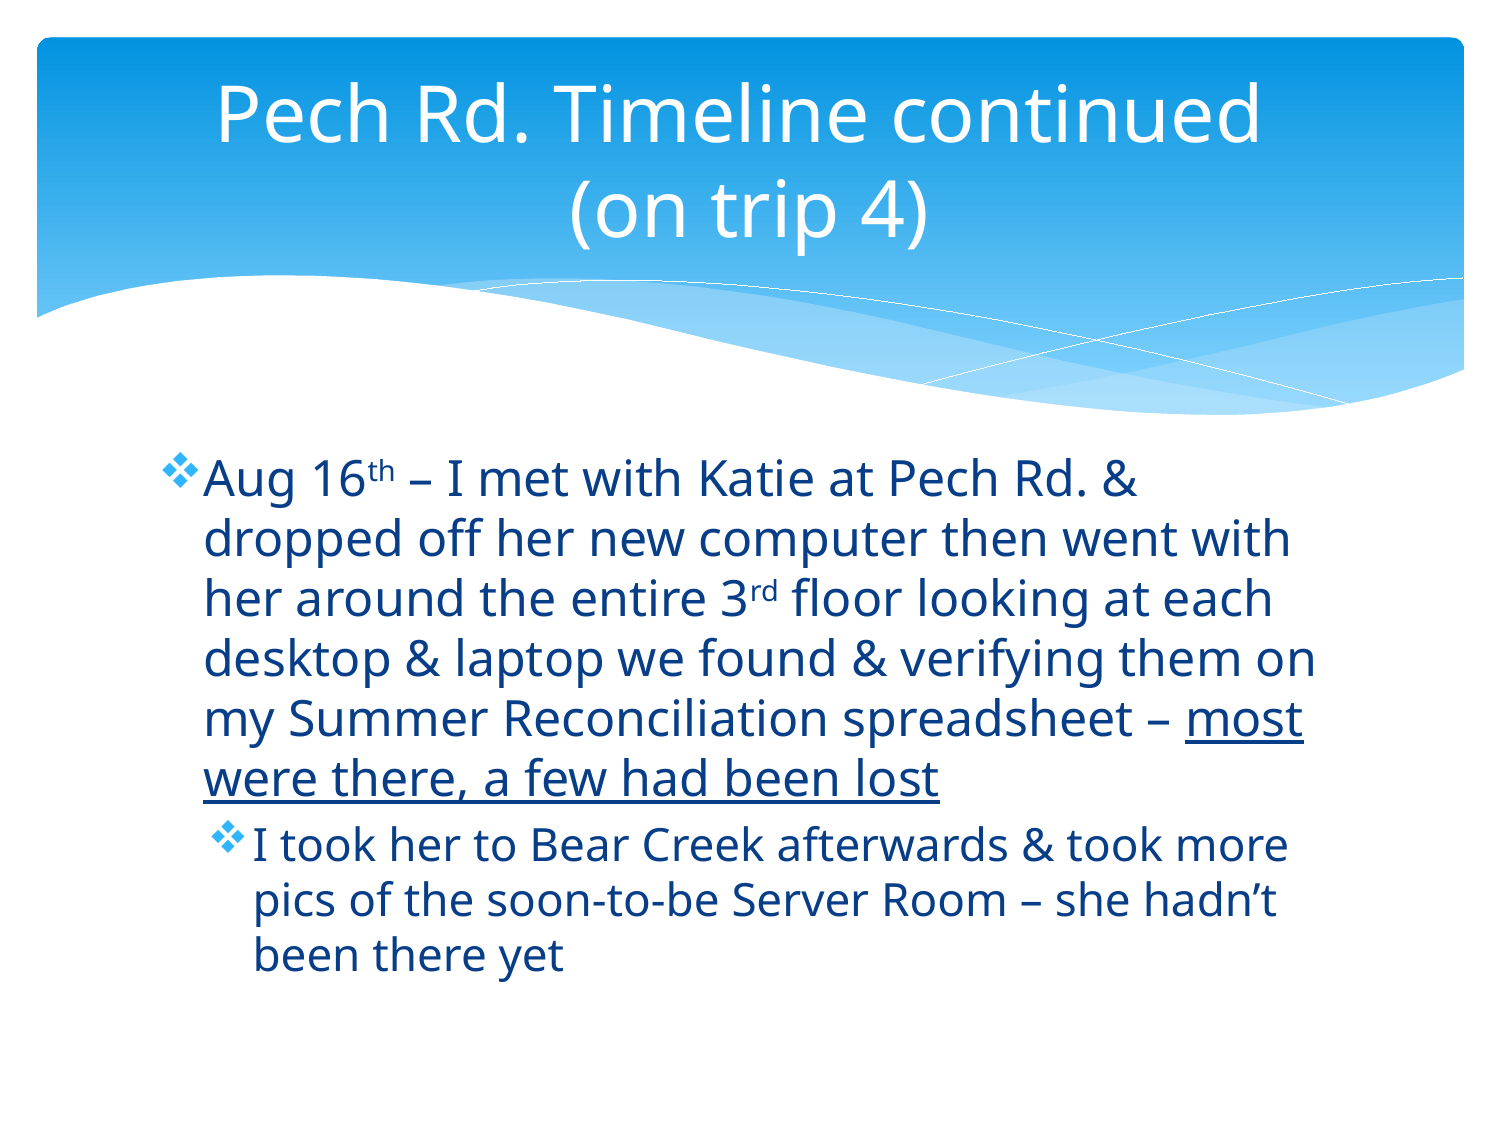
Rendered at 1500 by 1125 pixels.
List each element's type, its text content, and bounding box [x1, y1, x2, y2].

title Pech Rd. Timeline continued (on trip 4) [75, 55, 1425, 261]
list Aug 16th – I met with Katie at Pech Rd. & dropped off her new computer then went with her around the entire 3rd floor looking at each desktop & laptop we found & verifying them on my Summer Reconciliation spreadsheet – most were there, a few had been lost I took her to Bear Creek afterwards & took more pics of the soon-to-be Server Room – she hadn’t been there yet [143, 438, 1359, 1005]
